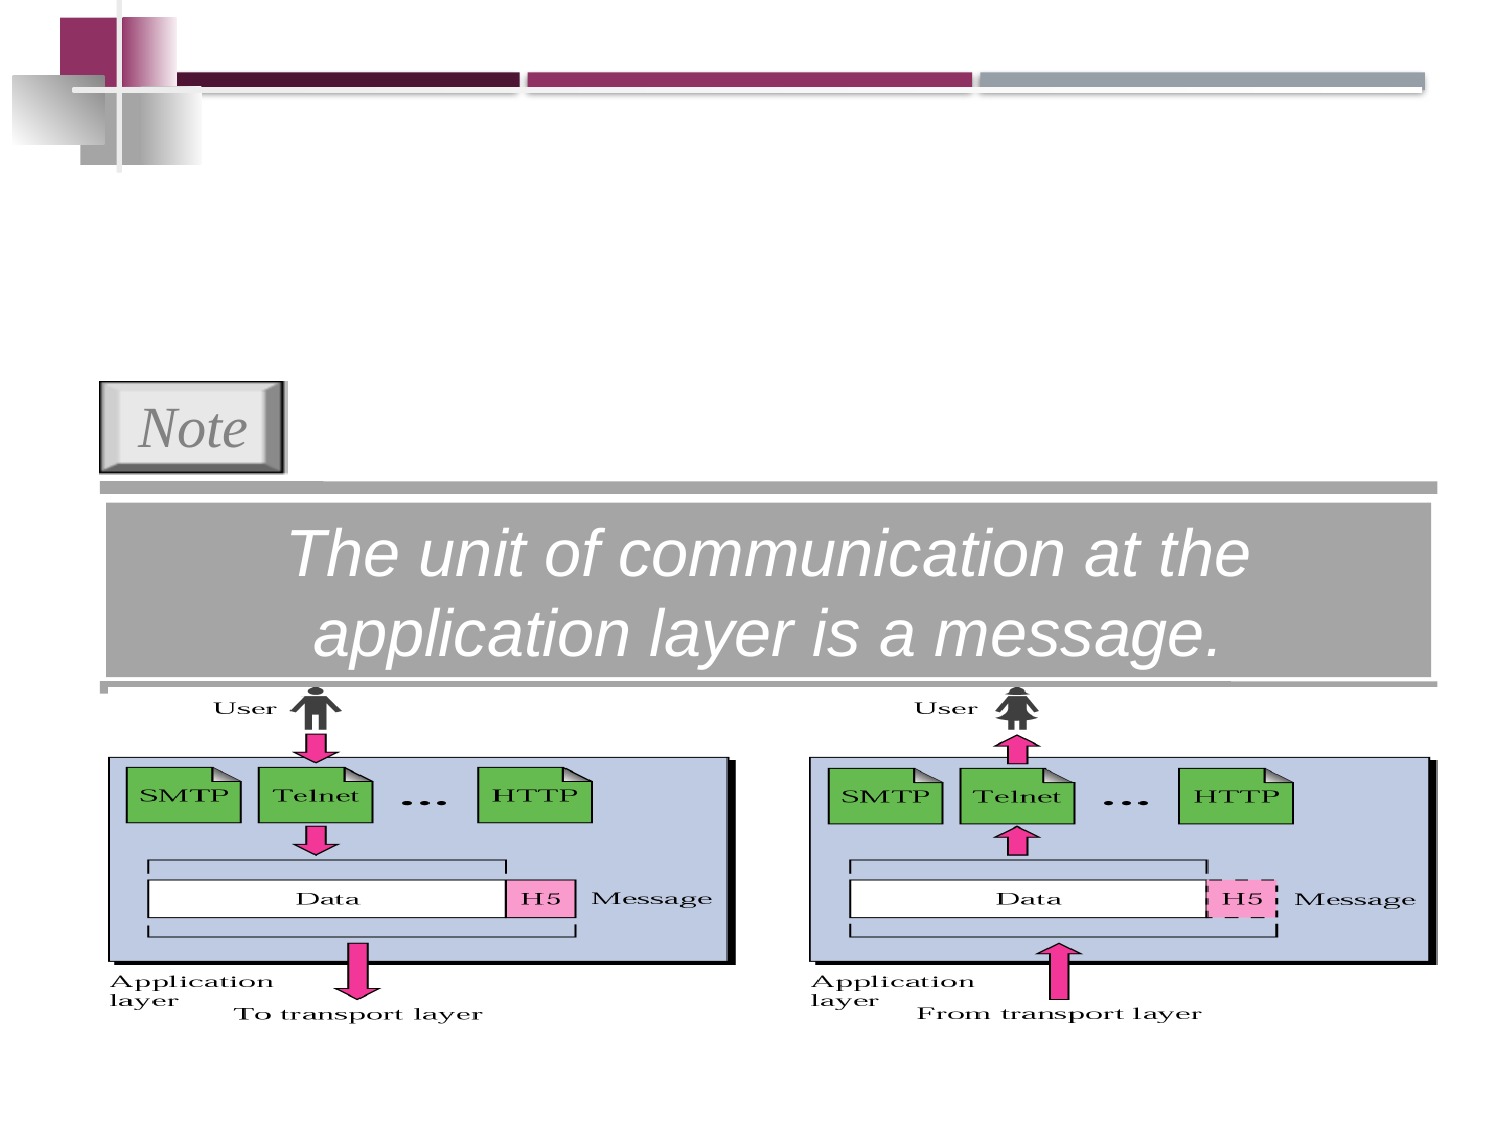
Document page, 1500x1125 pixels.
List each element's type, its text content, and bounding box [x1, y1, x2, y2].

text_box [116, 93, 122, 173]
text_box [141, 93, 202, 165]
text_box The unit of communication at the application layer is a message. [106, 502, 1432, 678]
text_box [99, 381, 288, 476]
text_box [122, 93, 141, 165]
text_box [80, 93, 116, 165]
text_box [72, 87, 1423, 93]
picture [108, 686, 1438, 1024]
text_box [116, 0, 122, 87]
text_box [122, 17, 177, 86]
text_box [12, 75, 105, 145]
text_box [60, 17, 116, 86]
